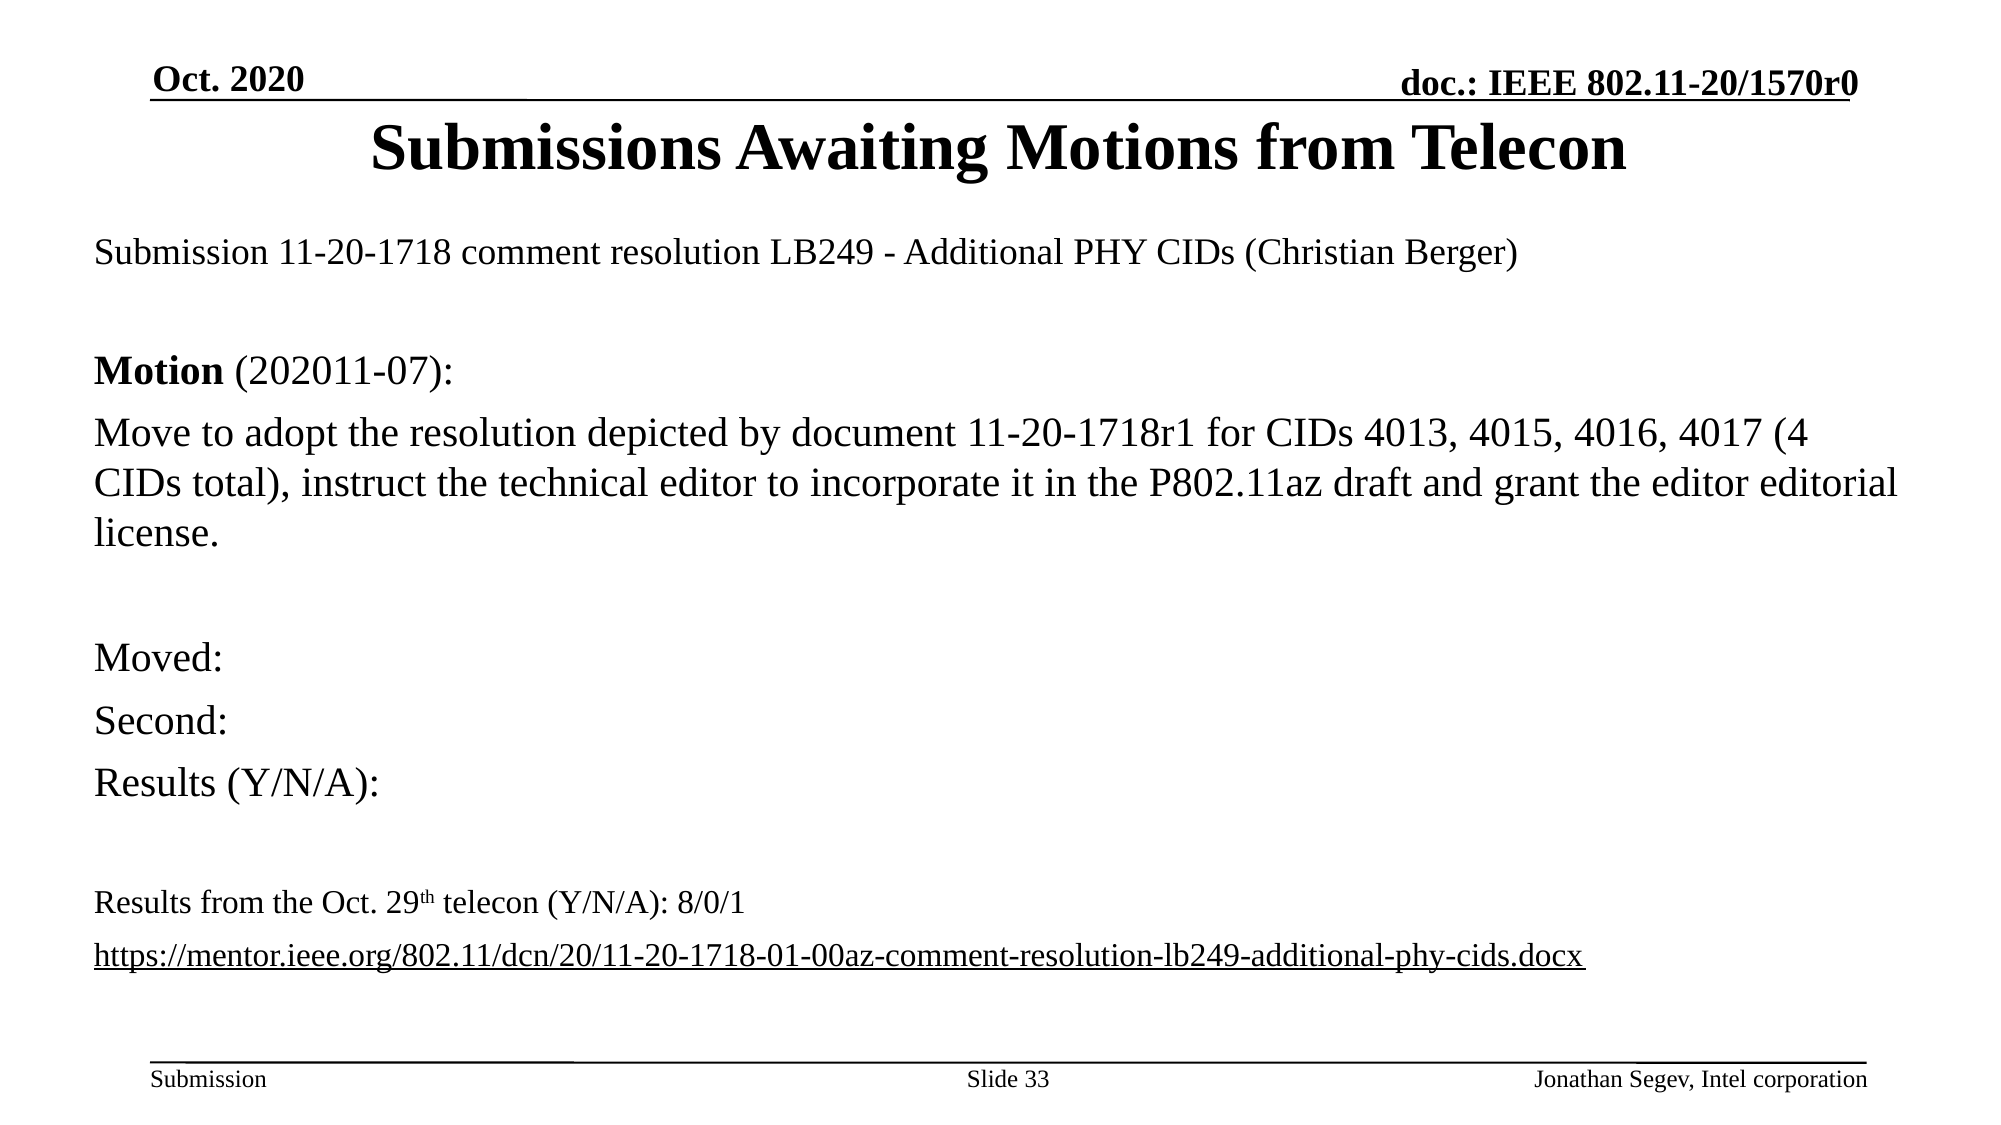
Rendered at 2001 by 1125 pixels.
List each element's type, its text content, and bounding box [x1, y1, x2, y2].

slide_number Slide 33 [950, 1061, 1067, 1123]
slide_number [152, 54, 563, 100]
footer Jonathan Segev, Intel corporation [1171, 1061, 1869, 1093]
title Submissions Awaiting Motions from Telecon [149, 112, 1850, 173]
list Submission 11-20-1718 comment resolution LB249 - Additional PHY CIDs (Christian Berger) Motion (202011-07): Move to adopt the resolution depicted by document 11-20-1718r1 for CIDs 4013, 4015, 4016, 4017 (4 CIDs total), instruct the technical editor to incorporate it in the P802.11az draft and grant the editor editorial license. Moved: Second: Results (Y/N/A): Results from the Oct. 29th telecon (Y/N/A): 8/0/1 https://mentor.ieee.org/802.11/dcn/20/11-20-1718-01-00az-comment-resolution-lb249-additional-phy-cids.docx [78, 219, 1922, 1000]
